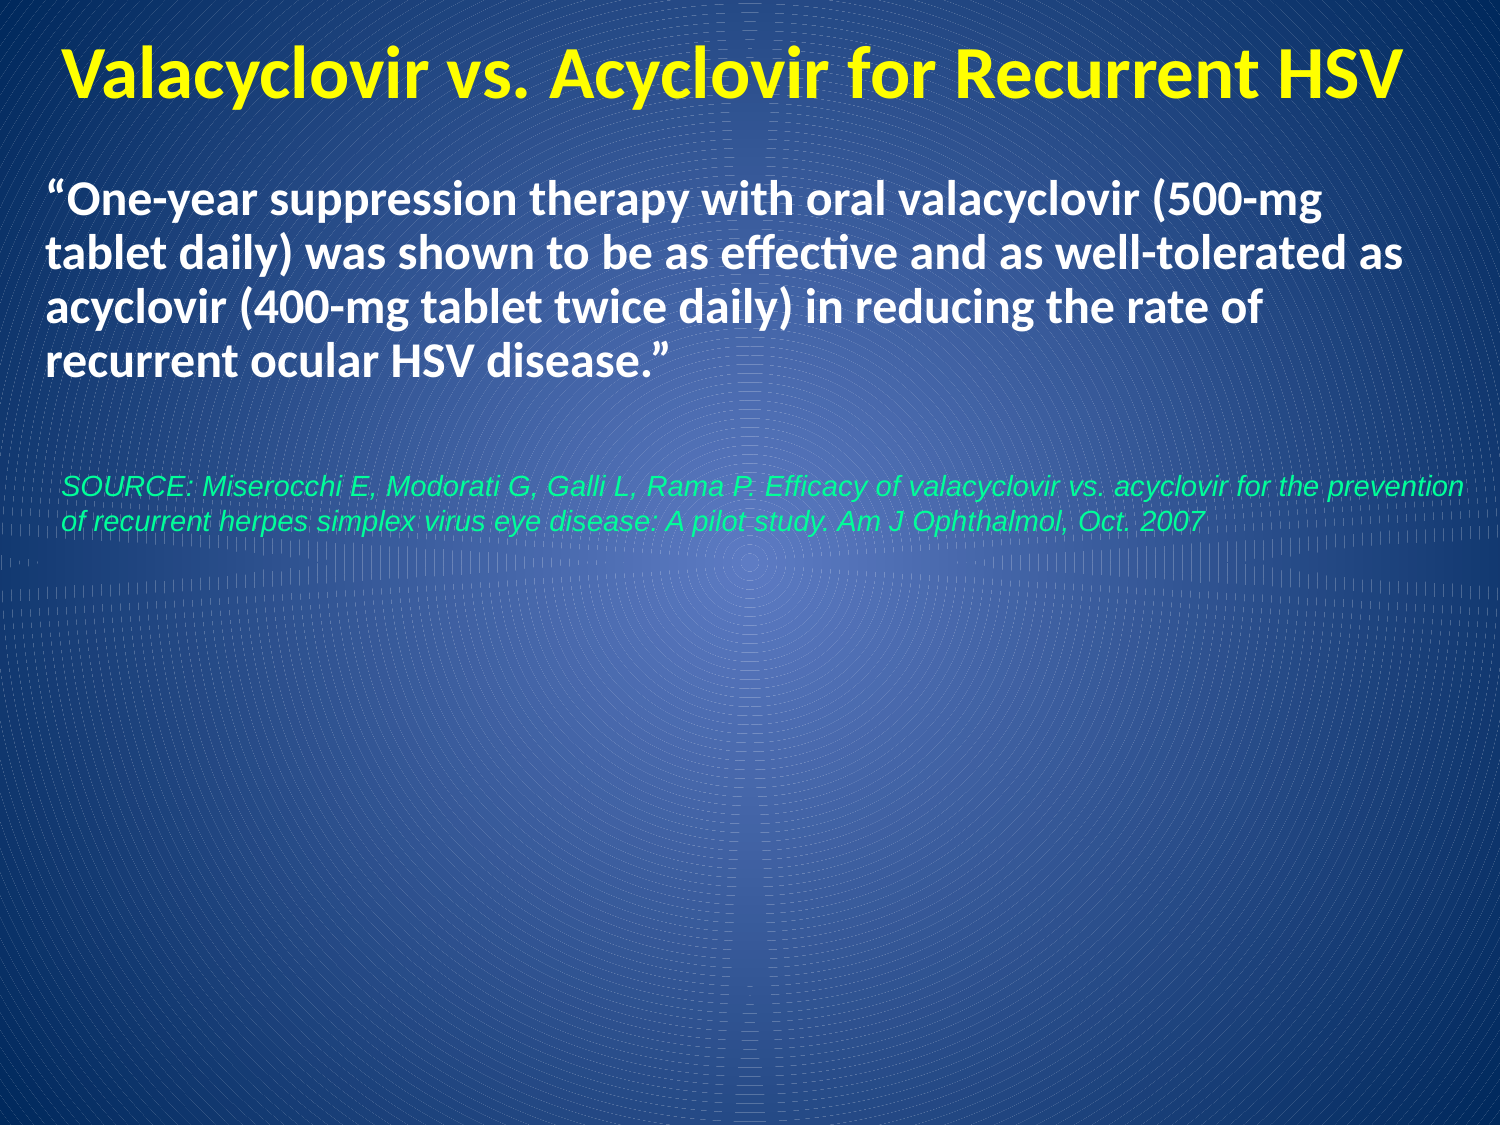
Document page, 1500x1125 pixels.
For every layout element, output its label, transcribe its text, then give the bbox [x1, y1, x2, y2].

text_box SOURCE: Miserocchi E, Modorati G, Galli L, Rama P. Efficacy of valacyclovir vs. acyclovir for the prevention of recurrent herpes simplex virus eye disease: A pilot study. Am J Ophthalmol, Oct. 2007 [46, 460, 1482, 635]
list “One-year suppression therapy with oral valacyclovir (500-mg tablet daily) was shown to be as effective and as well-tolerated as acyclovir (400-mg tablet twice daily) in reducing the rate of recurrent ocular HSV disease.” [30, 164, 1470, 1067]
title Valacyclovir vs. Acyclovir for Recurrent HSV [46, 0, 1454, 123]
